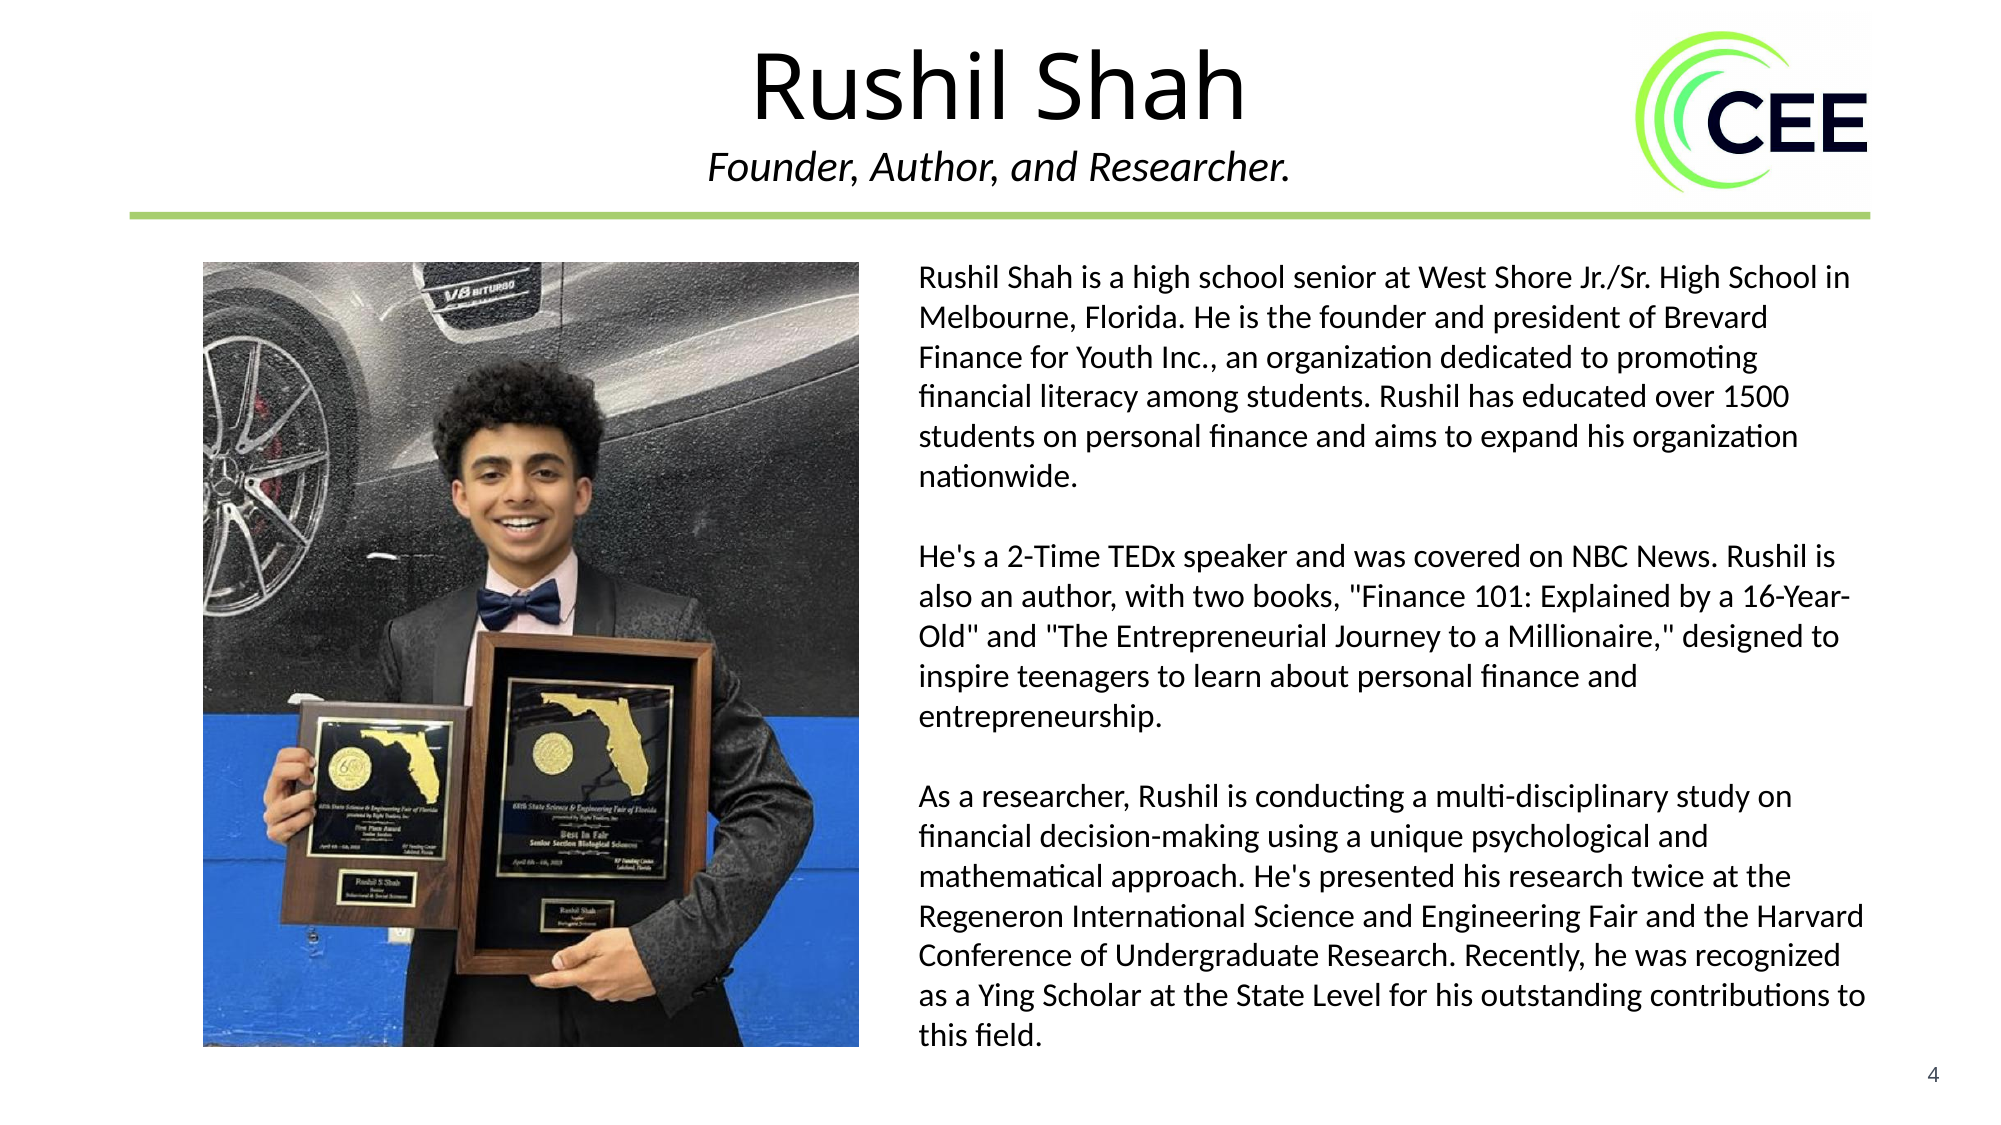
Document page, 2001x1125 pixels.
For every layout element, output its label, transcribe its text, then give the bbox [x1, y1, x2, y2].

slide_number 4 [1908, 741, 1947, 1125]
text_box Rushil Shah [144, 32, 1855, 136]
text_box Founder, Author, and Researcher. [144, 136, 1855, 251]
picture [203, 262, 859, 1048]
text_box Rushil Shah is a high school senior at West Shore Jr./Sr. High School in Melbourne, Florida. He is the founder and president of Brevard Finance for Youth Inc., an organization dedicated to promoting financial literacy among students. Rushil has educated over 1500 students on personal finance and aims to expand his organization nationwide. He's a 2-Time TEDx speaker and was covered on NBC News. Rushil is also an author, with two books, "Finance 101: Explained by a 16-Year-Old" and "The Entrepreneurial Journey to a Millionaire," designed to inspire teenagers to learn about personal finance and entrepreneurship. As a researcher, Rushil is conducting a multi-disciplinary study on financial decision-making using a unique psychological and mathematical approach. He's presented his research twice at the Regeneron International Science and Engineering Fair and the Harvard Conference of Undergraduate Research. Recently, he was recognized as a Ying Scholar at the State Level for his outstanding contributions to this field. [903, 239, 1894, 1070]
picture [1630, 11, 1872, 212]
